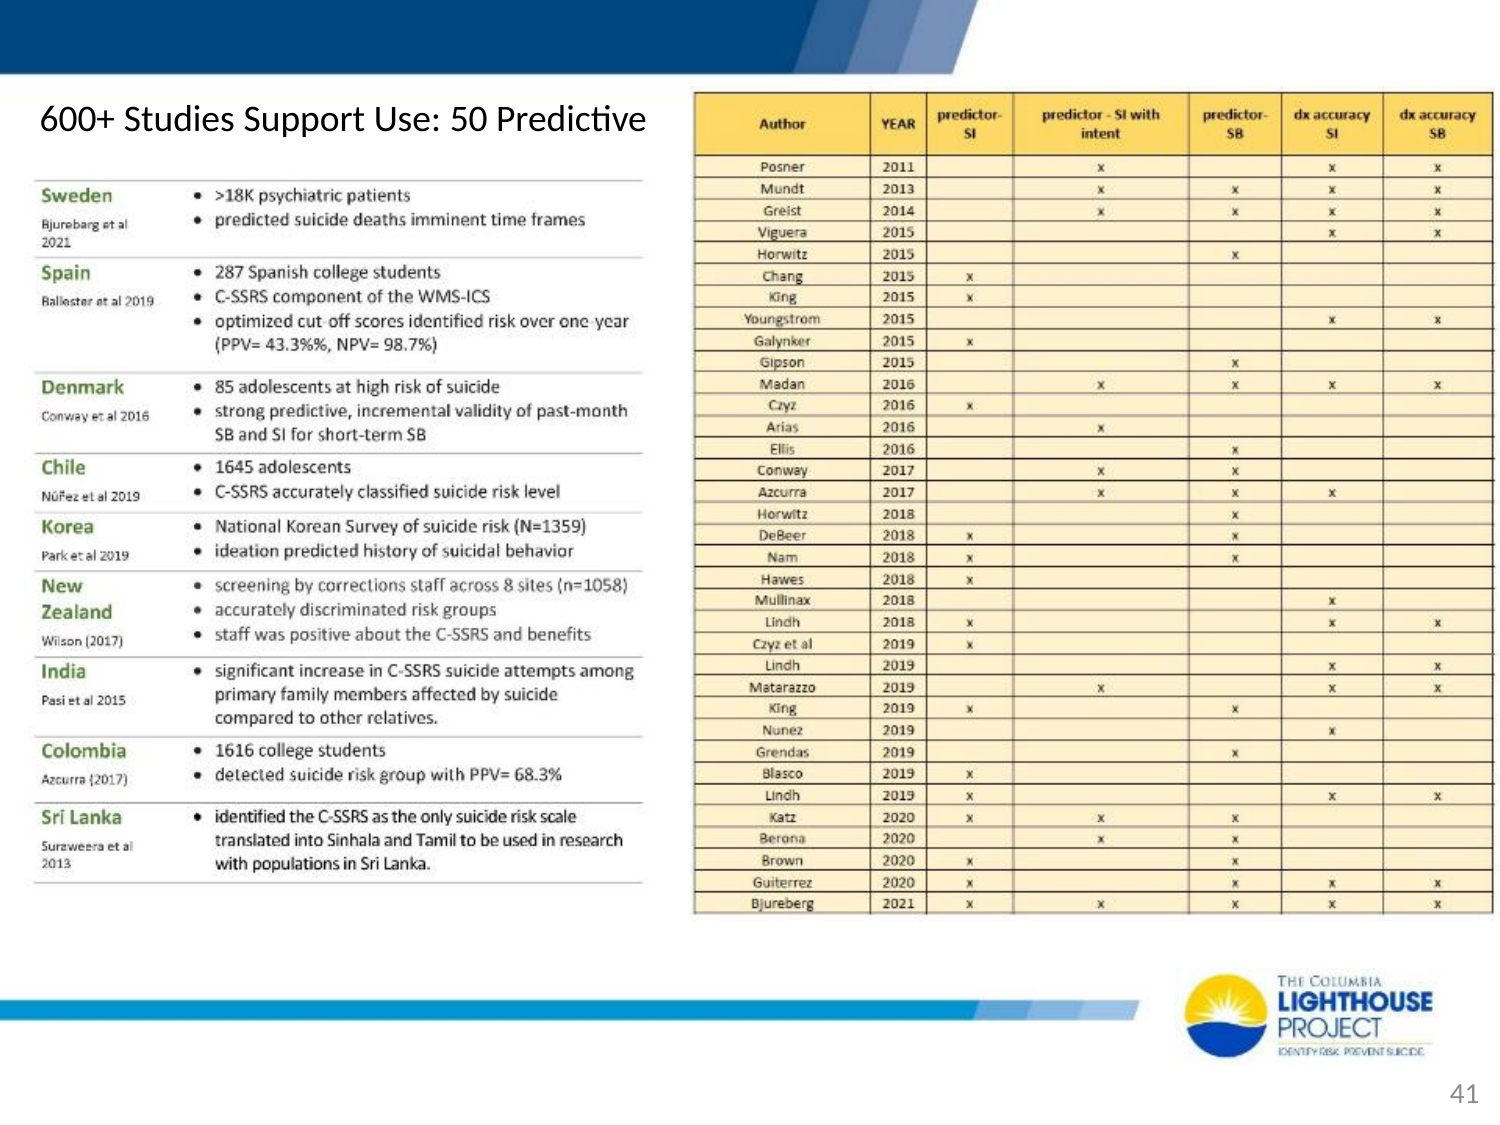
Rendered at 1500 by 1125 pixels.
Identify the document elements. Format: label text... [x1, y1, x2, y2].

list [690, 86, 1500, 921]
slide_number 41 [1157, 1061, 1495, 1122]
text_box 600+ Studies Support Use: 50 Predictive [24, 86, 690, 147]
picture [0, 0, 1500, 1124]
